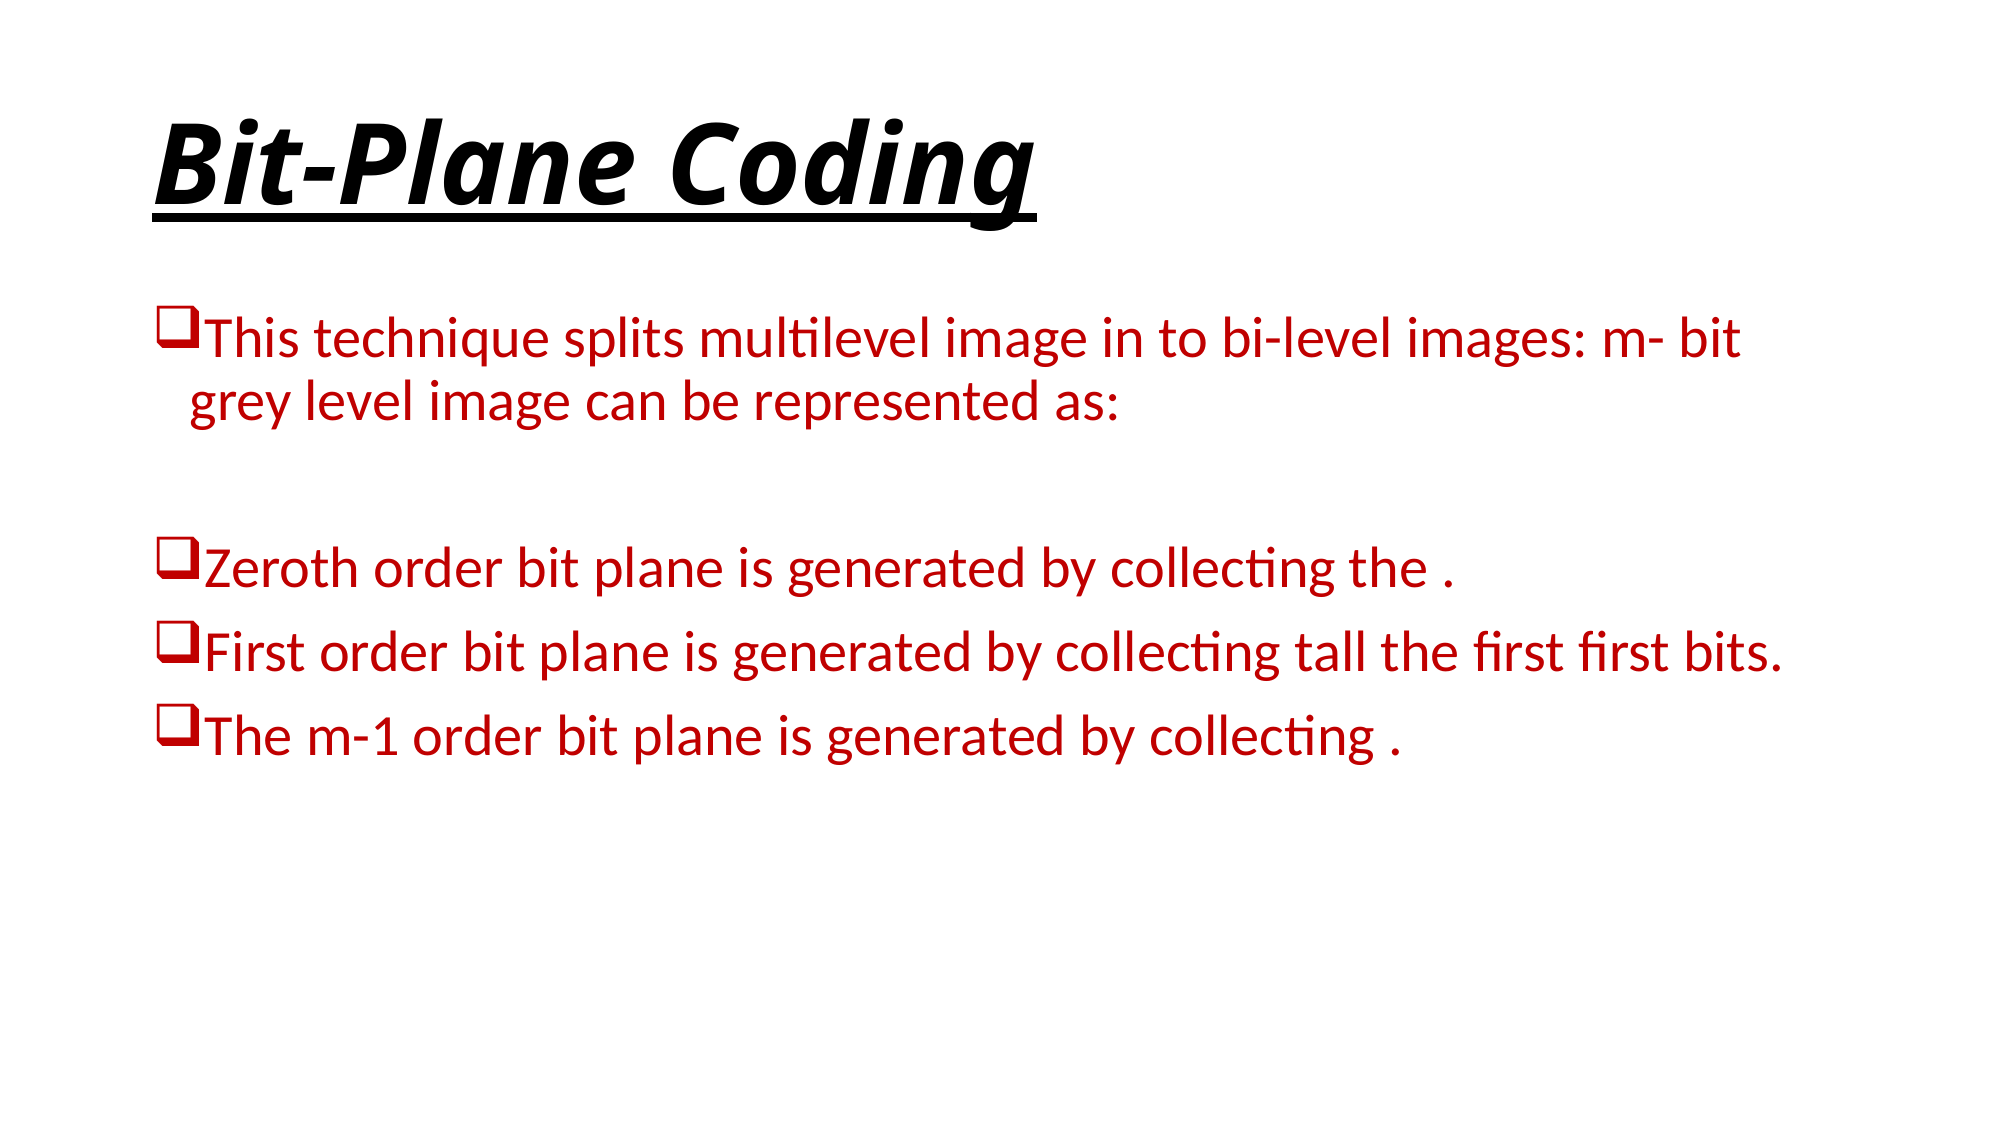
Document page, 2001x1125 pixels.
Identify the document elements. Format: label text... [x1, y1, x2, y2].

title Bit-Plane Coding [137, 59, 1863, 278]
